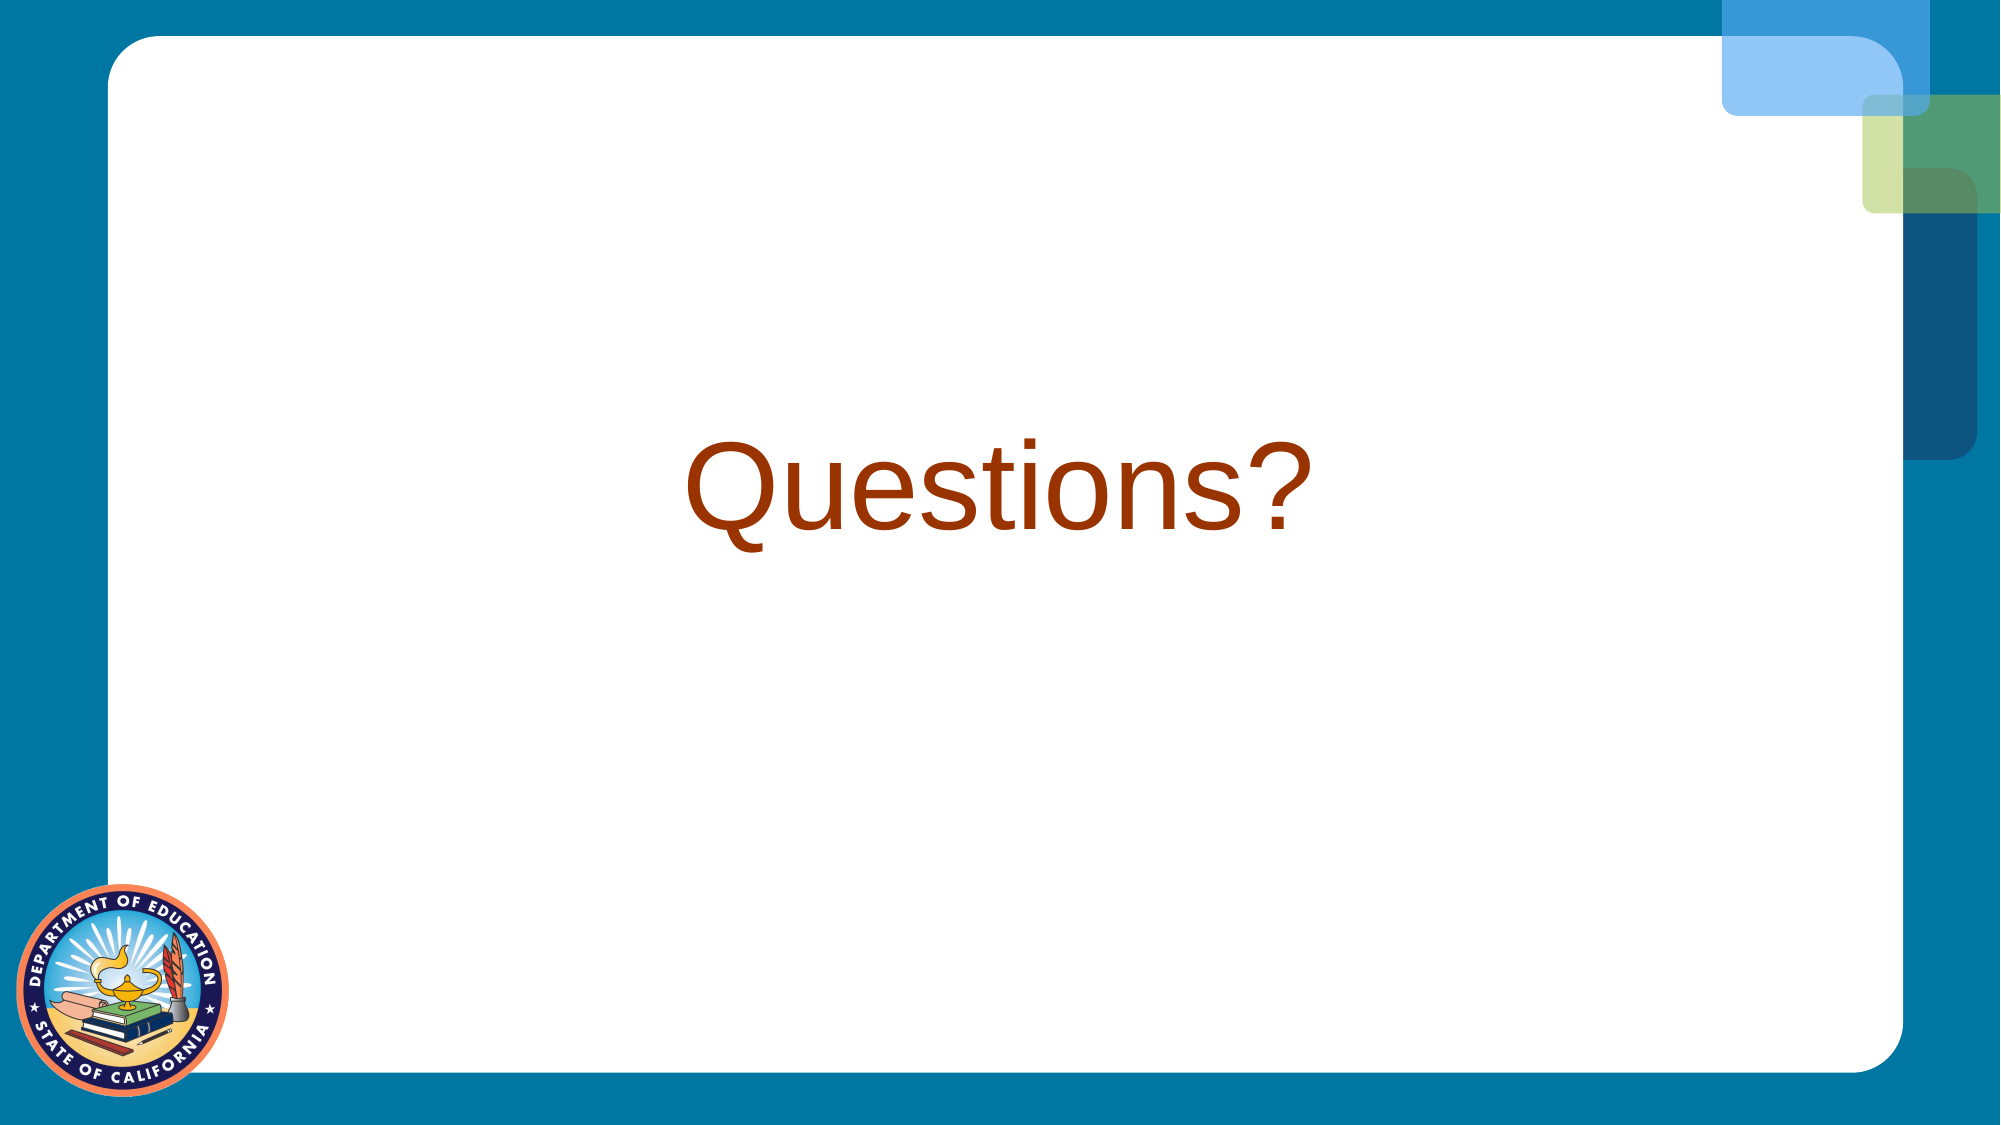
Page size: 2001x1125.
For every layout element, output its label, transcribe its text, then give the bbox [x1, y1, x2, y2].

picture [17, 884, 229, 1096]
title Questions? [136, 280, 1862, 563]
